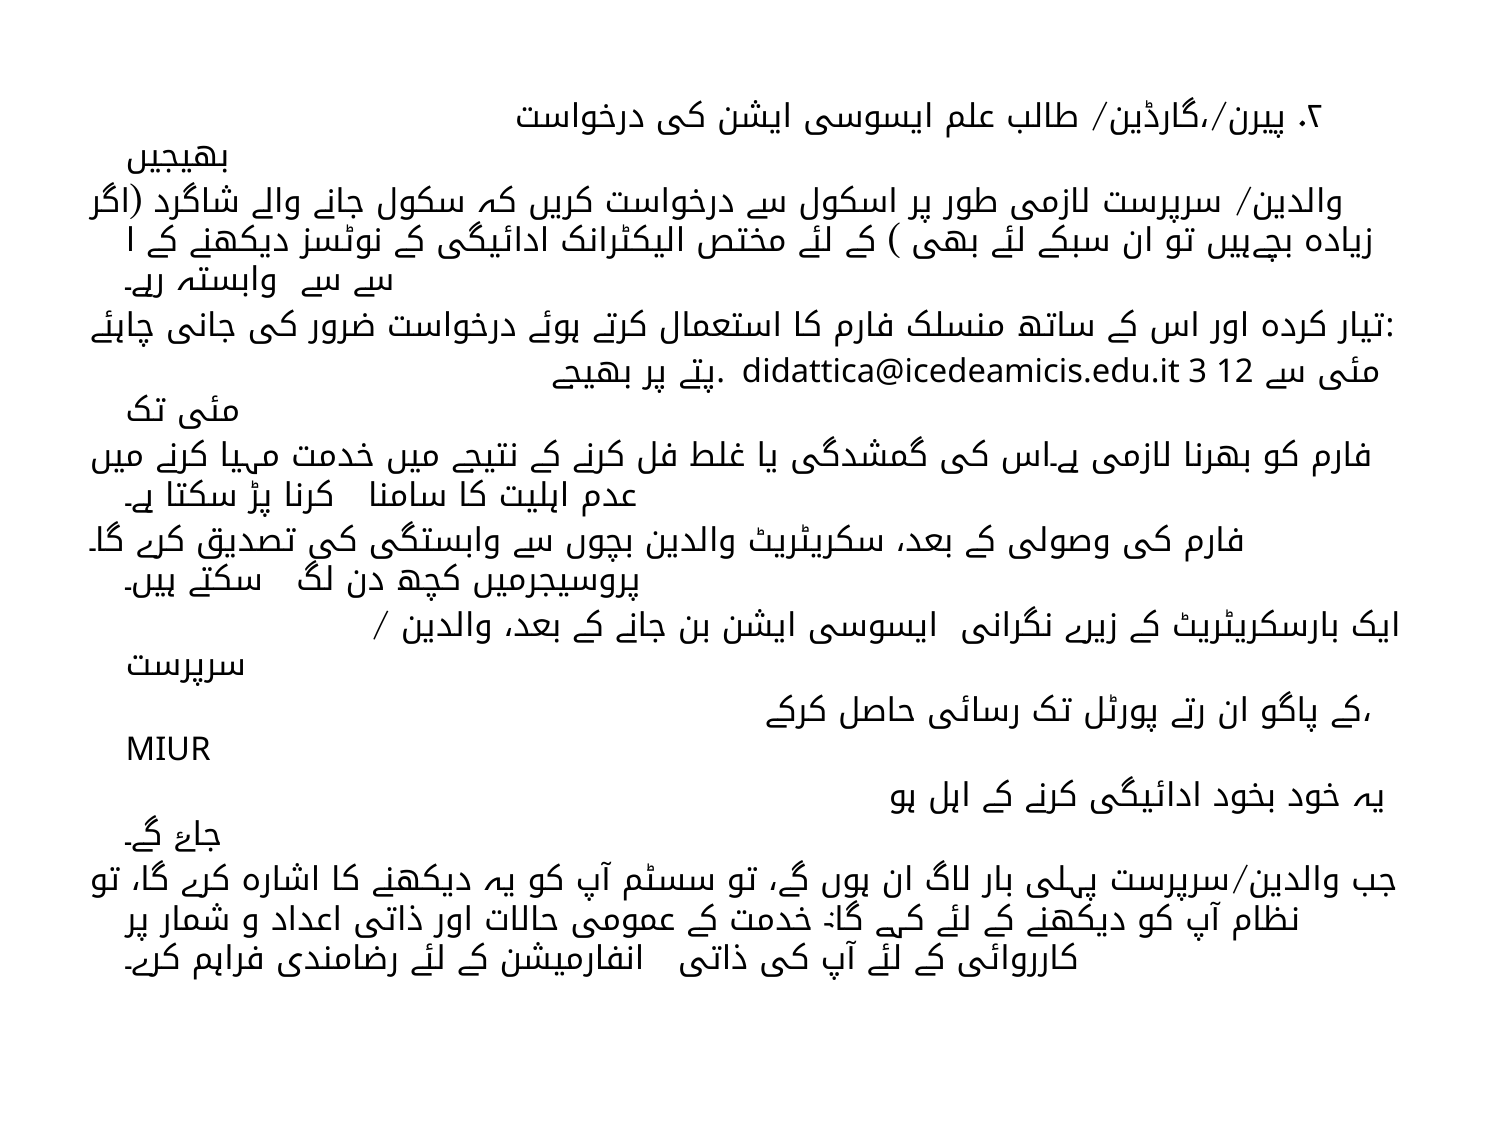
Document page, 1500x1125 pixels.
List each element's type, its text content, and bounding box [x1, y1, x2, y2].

list ٢. پیرن/،گارڈین/ طالب علم ایسوسی ایشن کی درخواست بھیجیں والدین/ سرپرست لازمی طور پر اسکول سے درخواست کریں کہ سکول جانے والے شاگرد (اگر زیادہ بچےہیں تو ان سبکے لئے بھی ) کے لئے مختص الیکٹرانک ادائیگی کے نوٹسز دیکھنے کے ا سے سے وابستہ رہے۔ تیار کردہ اور اس کے ساتھ منسلک فارم کا استعمال کرتے ہوئے درخواست ضرور کی جانی چاہئے: پتے پر بھیجے. didattica@icedeamicis.edu.it 3 مئی سے 12 مئی تک فارم کو بھرنا لازمی ہے۔اس کی گمشدگی یا غلط فل کرنے کے نتیجے میں خدمت مہیا کرنے میں عدم اہلیت کا سامنا کرنا پڑ سکتا ہے۔ فارم کی وصولی کے بعد، سکریٹریٹ والدین بچوں سے وابستگی کی تصدیق کرے گا۔ پروسیجرمیں کچھ دن لگ سکتے ہیں۔ ایک بارسکریٹریٹ کے زیرے نگرانی ایسوسی ایشن بن جانے کے بعد، والدین / سرپرست کے پاگو ان رتے پورٹل تک رسائی حاصل کرکے، MIUR یہ خود بخود ادائیگی کرنے کے اہل ہو جاۓ گے۔ جب والدین/سرپرست پہلی بار لاگ ان ہوں گے، تو سسٹم آپ کو یہ دیکھنے کا اشارہ کرے گا، تو نظام آپ کو دیکھنے کے لئے کہے گا: خدمت کے عمومی حالات اور ذاتی اعداد و شمار پر کارروائی کے لئے آپ کی ذاتی انفارمیشن کے لئے رضامندی فراہم کرے۔ [75, 87, 1425, 1038]
